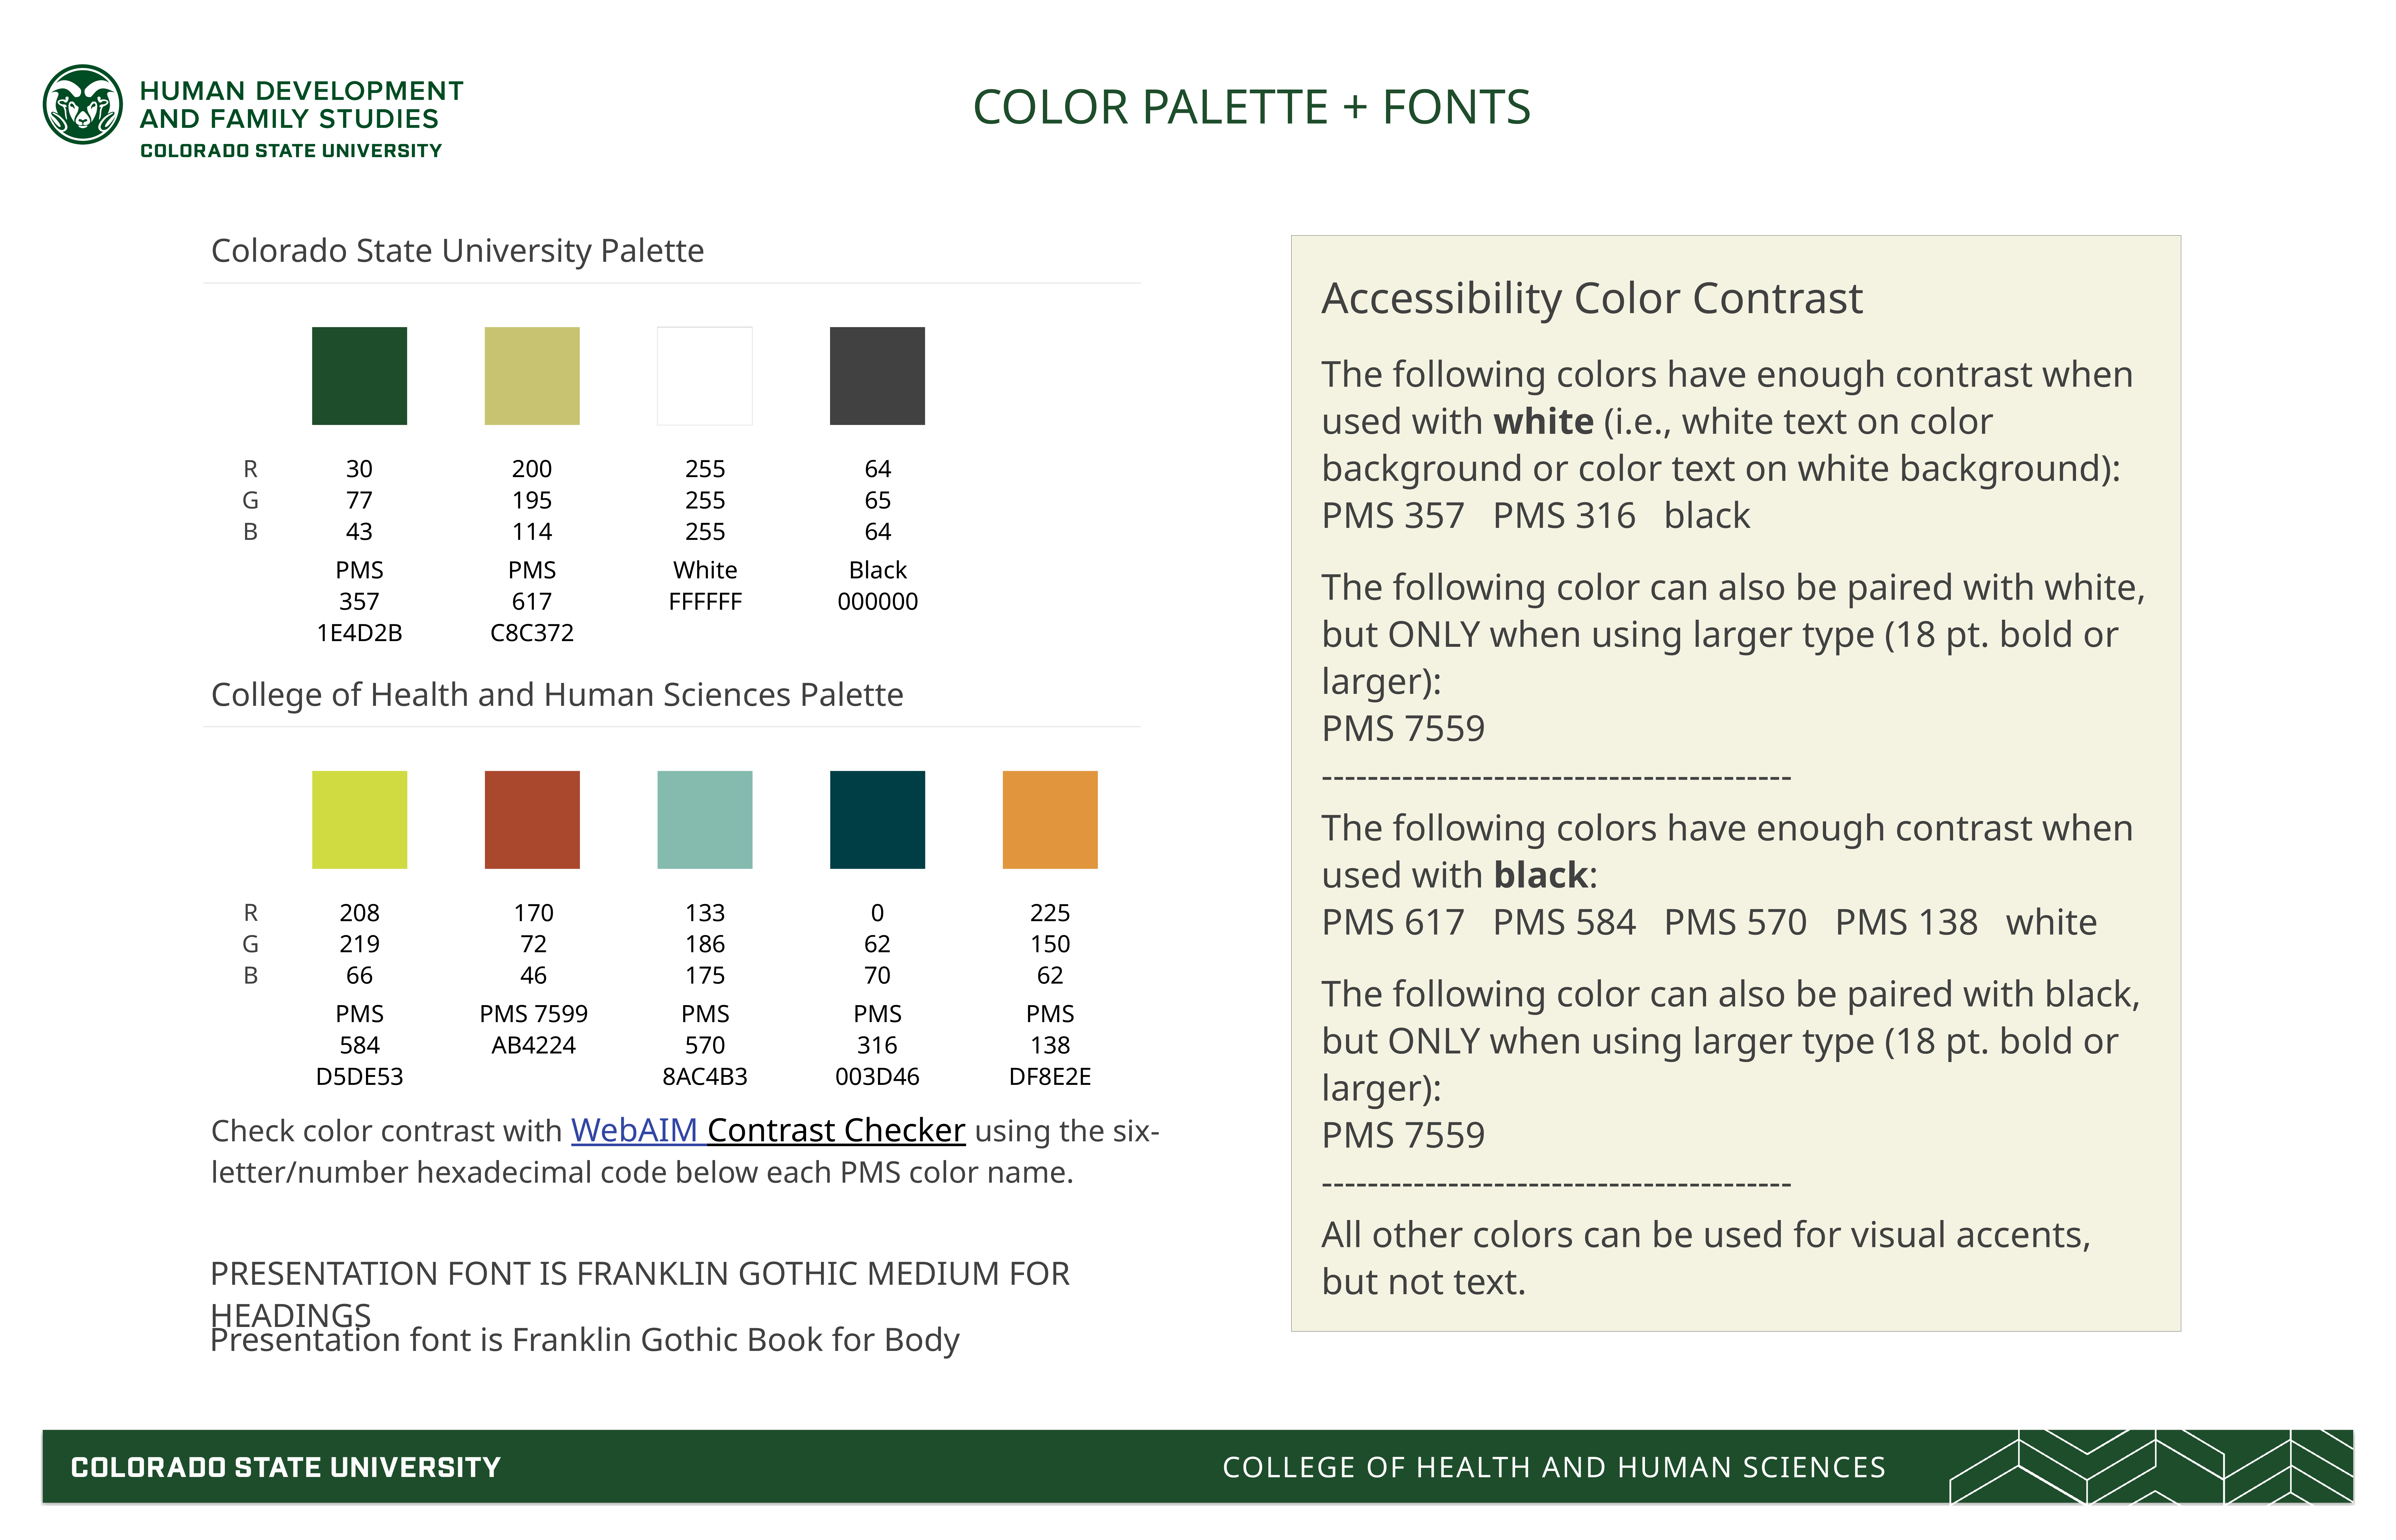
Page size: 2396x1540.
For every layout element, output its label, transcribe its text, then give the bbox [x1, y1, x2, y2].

text_box 225 150 62 PMS 138 DF8E2E [1003, 894, 1098, 1090]
text_box Presentation font is Franklin Gothic Medium for Headings [210, 1249, 1214, 1334]
text_box 208 219 66 PMS 584 D5DE53 [312, 894, 407, 1090]
text_box [311, 327, 408, 425]
text_box 255 255 255 White FFFFFF [665, 451, 746, 615]
picture [72, 1457, 501, 1477]
text_box Accessibility Color Contrast The following colors have enough contrast when used with white (i.e., white text on color background or color text on white background): PMS 357 PMS 316 black The following color can also be paired with white, but ONLY when using larger type (18 pt. bold or larger): PMS 7559 ----------------------------------------- The following colors have enough contrast when used with black: PMS 617 PMS 584 PMS 570 PMS 138 white The following color can also be paired with black, but ONLY when using larger type (18 pt. bold or larger): PMS 7559 ----------------------------------------- All other colors can be used for visual accents, but not text. [1291, 235, 2181, 1332]
text_box [312, 770, 408, 870]
text_box College of Health and Human Sciences Palette [211, 670, 983, 712]
title COLOR PALETTE + FONTS [970, 74, 1713, 179]
text_box 64 65 64 Black 000000 [831, 451, 925, 615]
text_box 30 77 43 PMS 357 1E4D2B [312, 451, 407, 646]
text_box [829, 327, 926, 425]
text_box [829, 770, 926, 870]
text_box 133 186 175 PMS 570 8AC4B3 [658, 894, 753, 1090]
text_box 170 72 46 PMS 7599 AB4224 [479, 894, 589, 1059]
text_box [657, 770, 753, 870]
text_box R G B [218, 451, 283, 545]
text_box 200 195 114 PMS 617 C8C372 [485, 451, 580, 646]
text_box Presentation font is Franklin Gothic Book for Body [209, 1315, 1214, 1358]
picture [12, 34, 497, 188]
text_box R G B [218, 894, 284, 989]
text_box [484, 327, 580, 425]
text_box Colorado State University Palette [211, 226, 877, 269]
text_box Check color contrast with WebAIM Contrast Checker using the six-letter/number hexadecimal code below each PMS color name. [207, 1107, 1191, 1191]
text_box 0 62 70 PMS 316 003D46 [830, 894, 925, 1090]
text_box [484, 770, 580, 870]
text_box [657, 327, 753, 425]
picture [1921, 1393, 2353, 1516]
text_box [1002, 770, 1098, 870]
